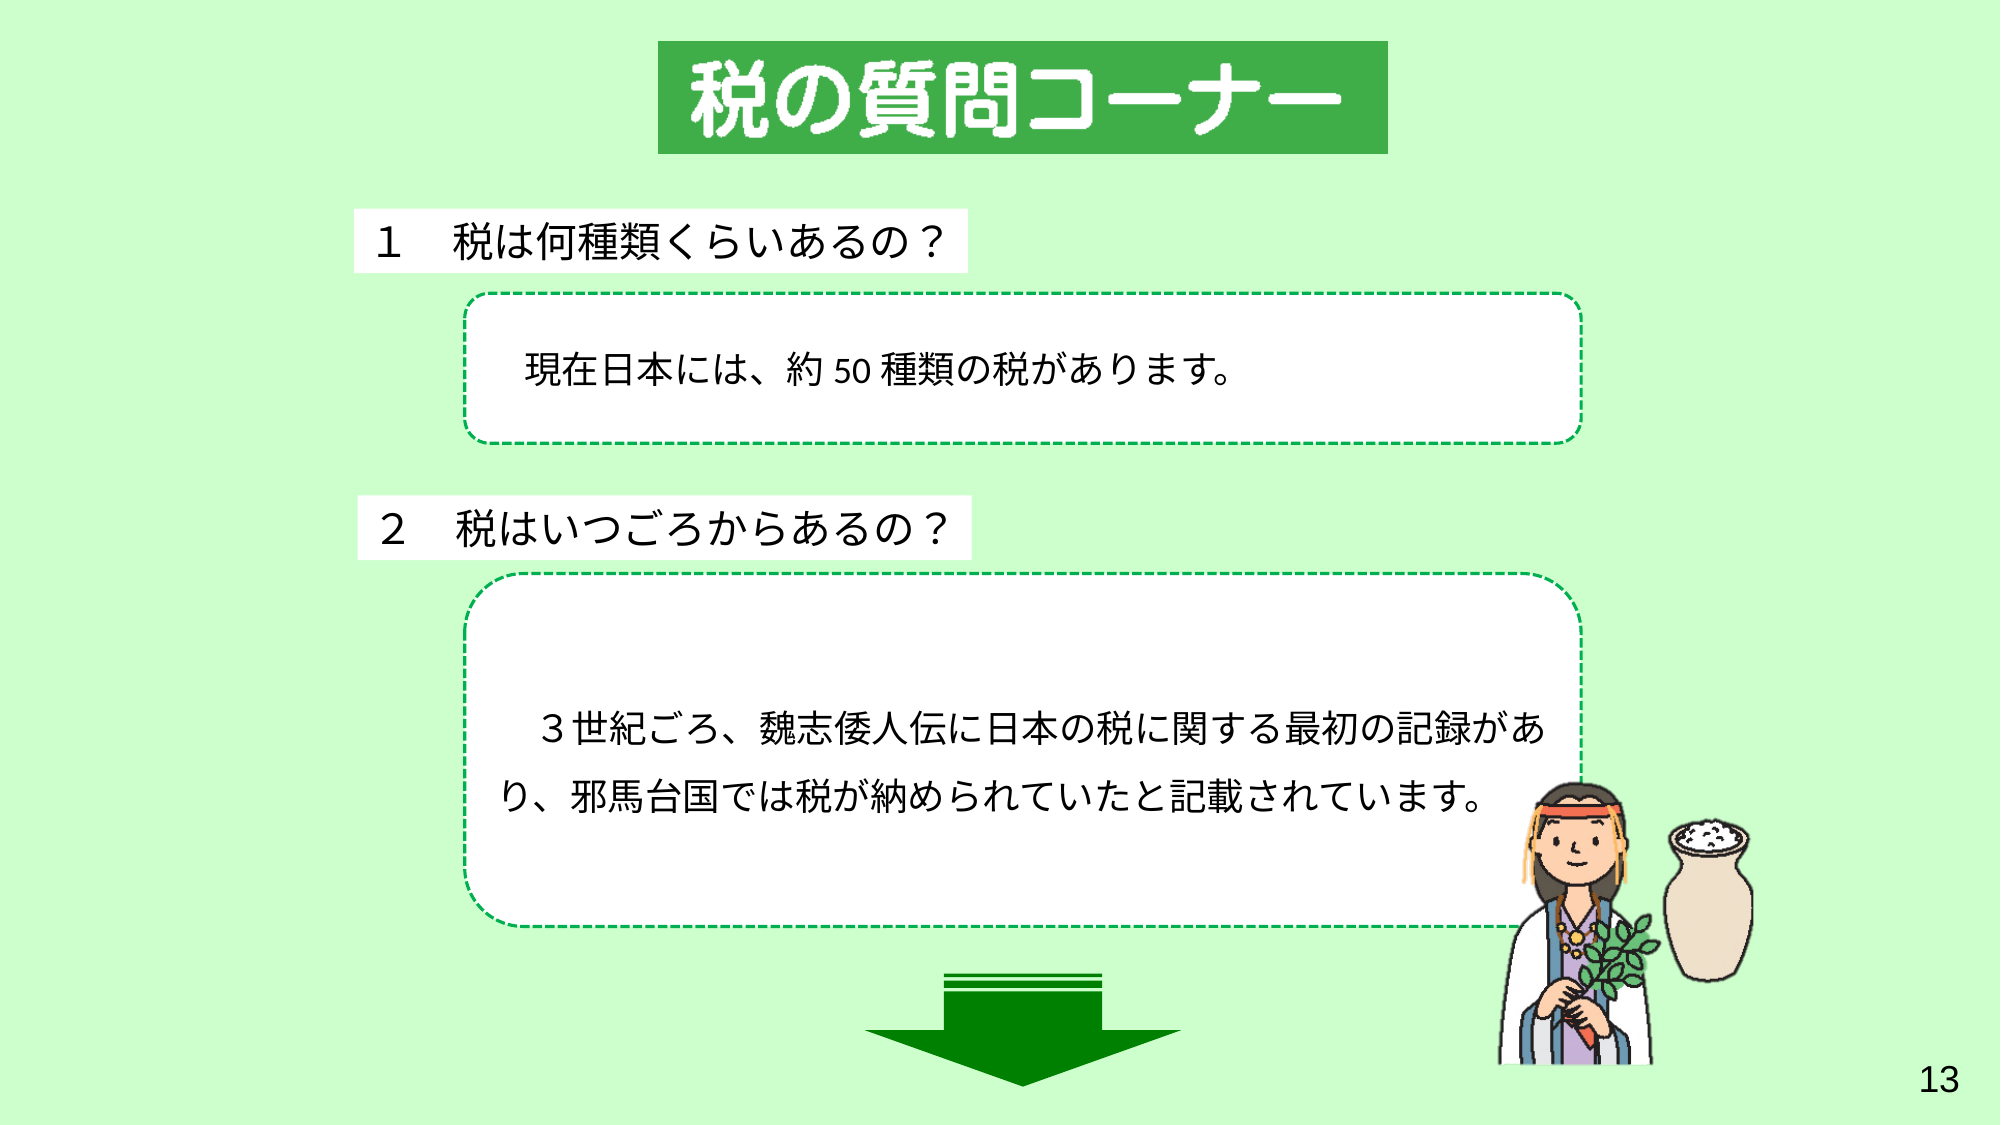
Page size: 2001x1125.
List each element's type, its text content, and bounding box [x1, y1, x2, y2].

picture [1486, 774, 1773, 1078]
picture [658, 41, 1388, 154]
text_box ３世紀ごろ、魏志倭人伝に日本の税に関する最初の記録があり、邪馬台国では税が納められていたと記載されています。 [463, 572, 1583, 928]
text_box [864, 990, 1182, 1088]
text_box 現在日本には、約50種類の税があります。 [463, 292, 1583, 445]
text_box [943, 973, 1103, 978]
text_box ２ 税はいつごろからあるの？ [357, 495, 972, 561]
text_box 13 [1903, 1047, 1975, 1108]
text_box [943, 980, 1103, 989]
text_box １ 税は何種類くらいあるの？ [353, 208, 968, 274]
